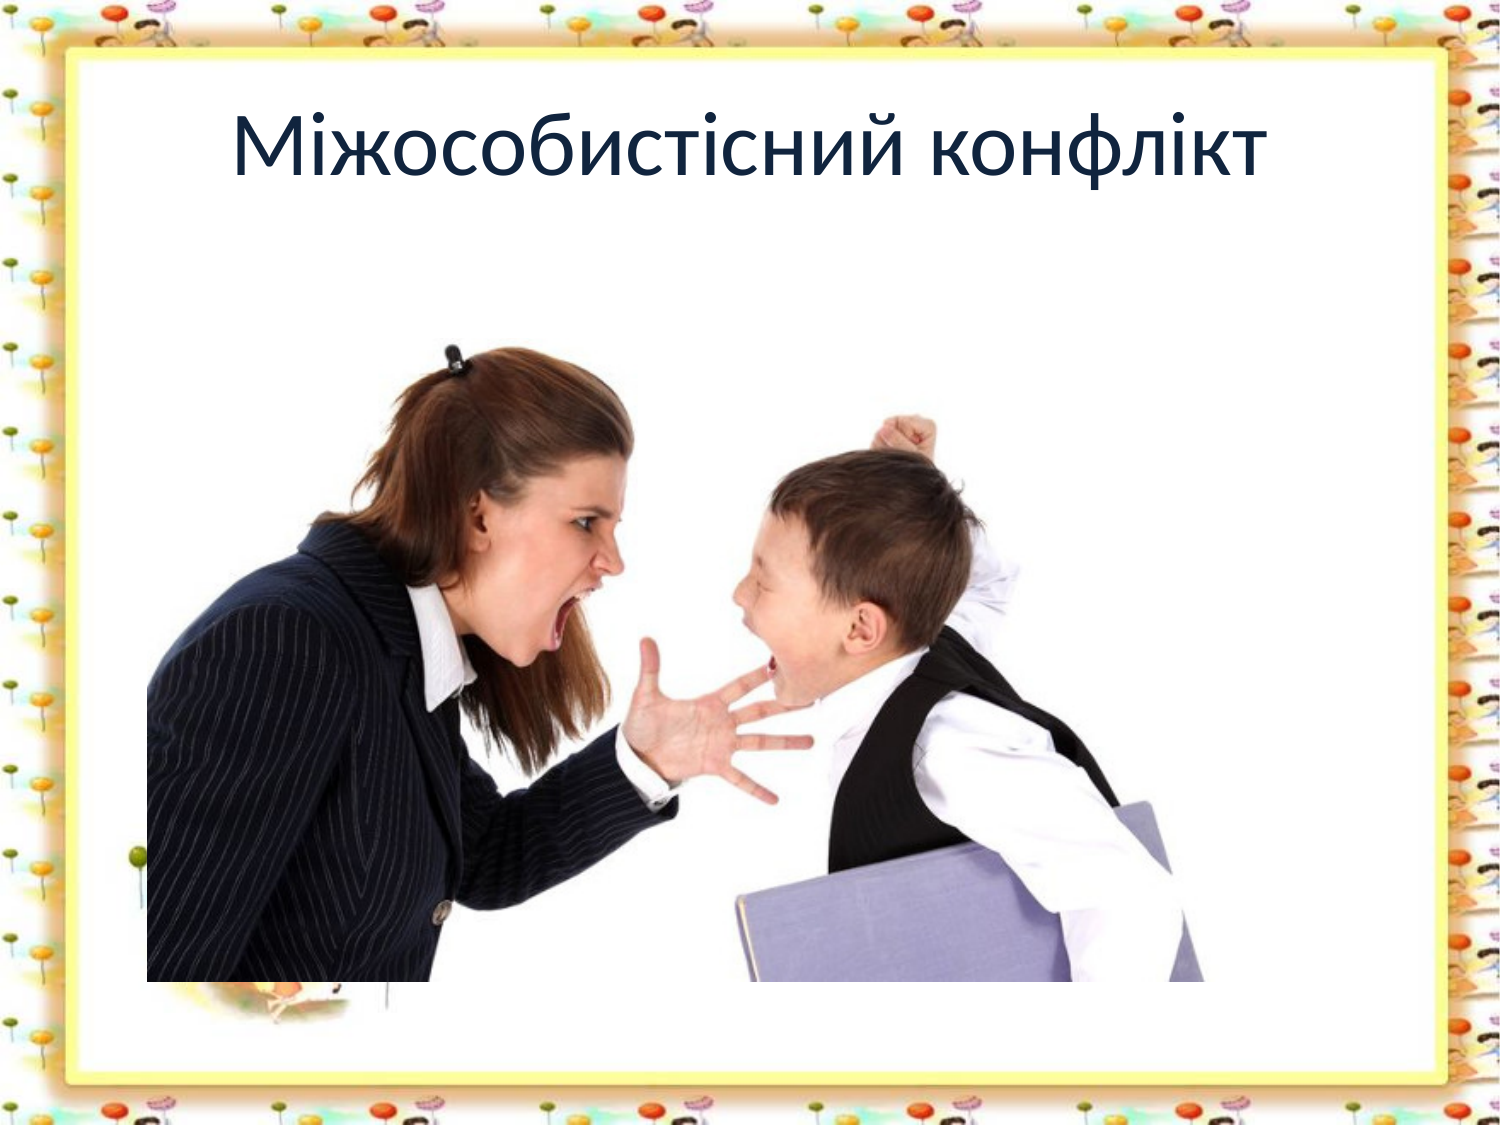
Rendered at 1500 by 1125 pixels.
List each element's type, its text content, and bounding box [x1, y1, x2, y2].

picture [0, 0, 1500, 1125]
title Міжособистісний конфлікт [74, 44, 1426, 233]
